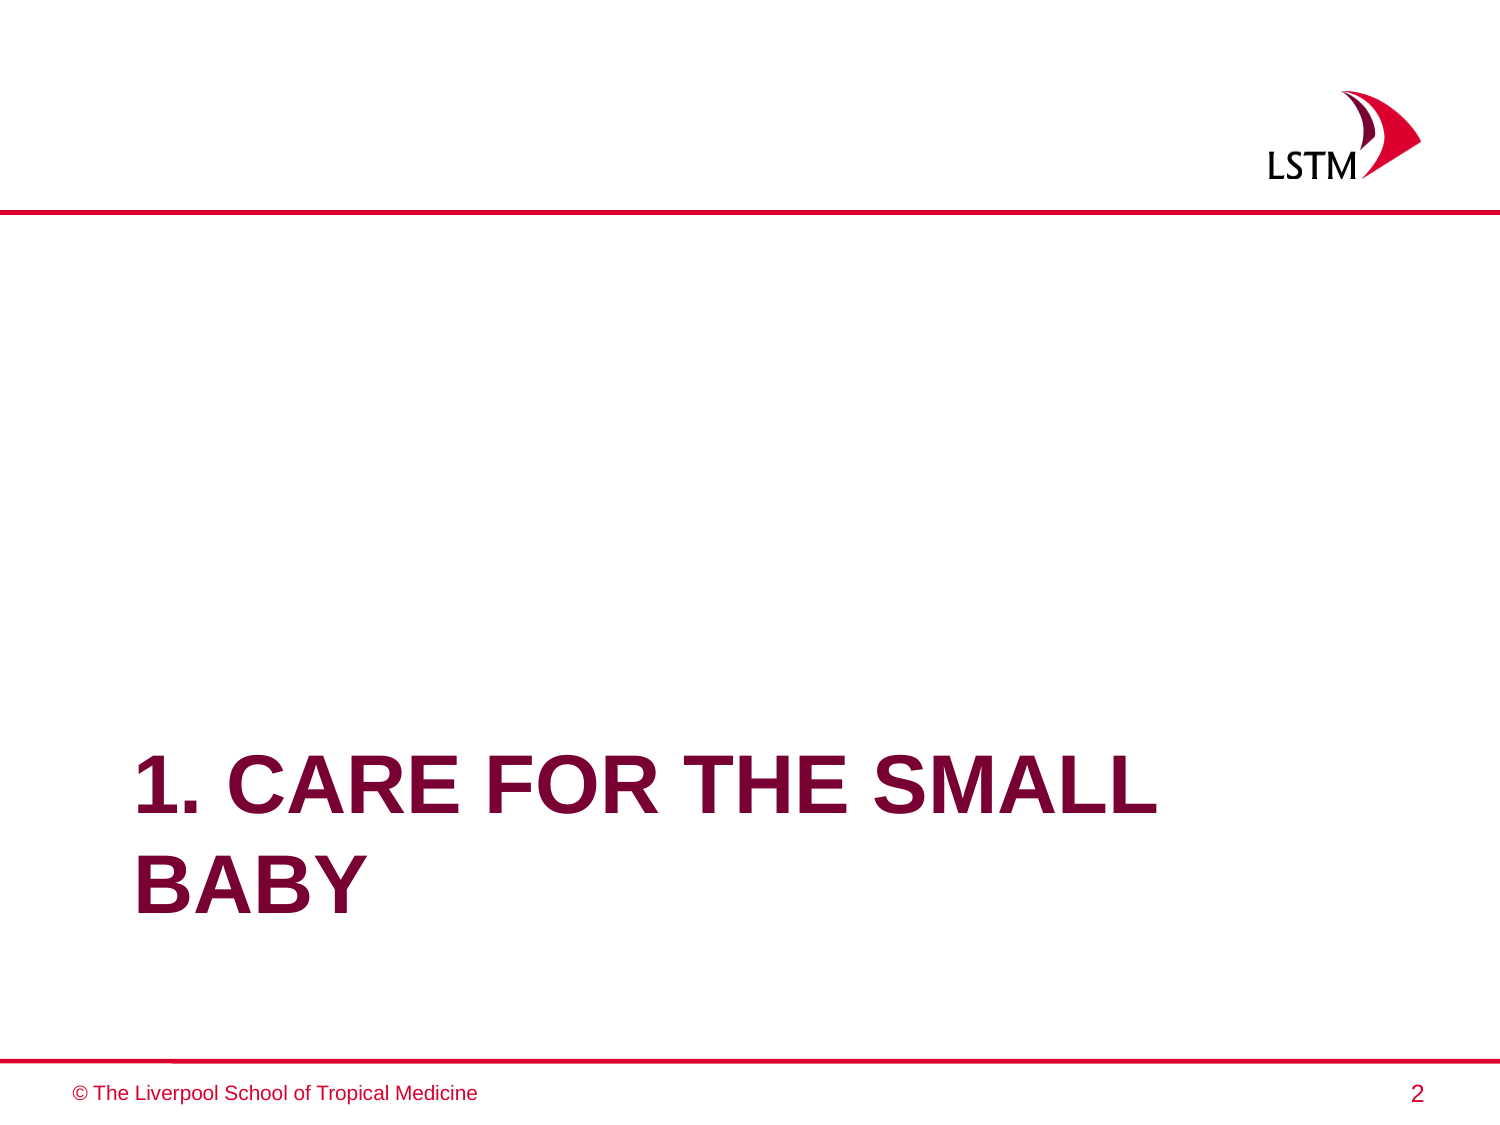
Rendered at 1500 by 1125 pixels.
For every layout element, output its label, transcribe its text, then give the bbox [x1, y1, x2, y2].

picture [1269, 91, 1421, 179]
title 1. Care for the small Baby [118, 722, 1394, 947]
